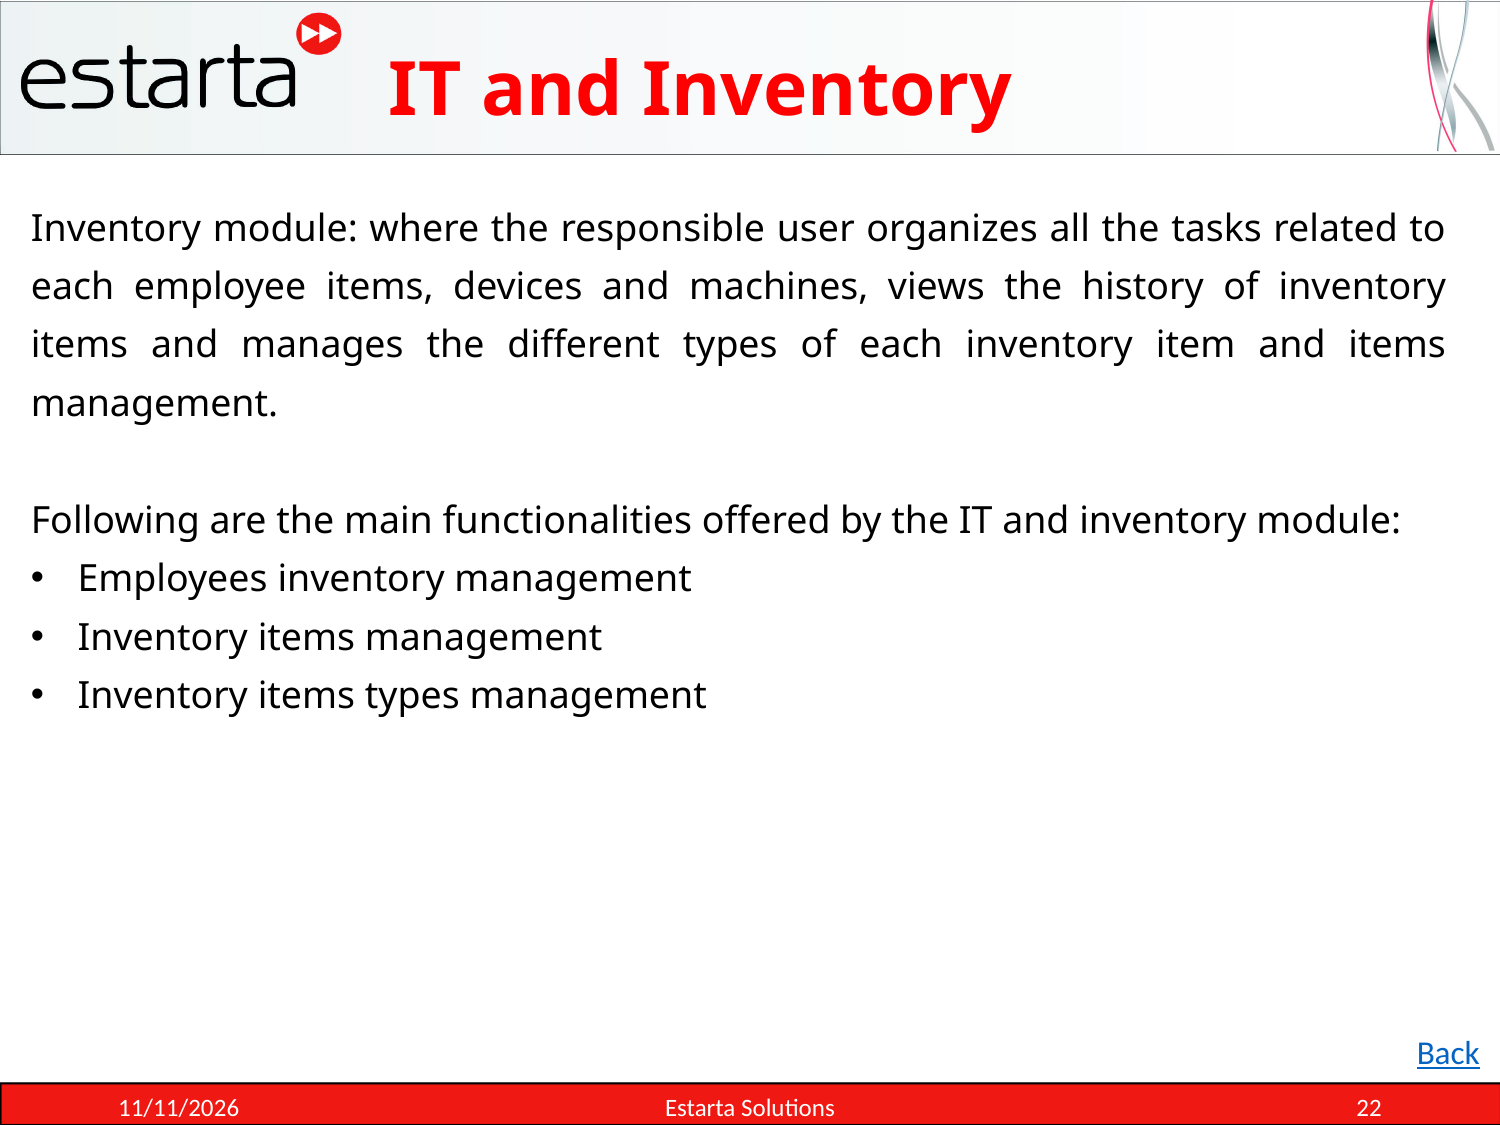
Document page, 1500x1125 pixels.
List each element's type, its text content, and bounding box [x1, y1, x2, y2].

text_box Inventory module: where the responsible user organizes all the tasks related to each employee items, devices and machines, views the history of inventory items and manages the different types of each inventory item and items management. Following are the main functionalities offered by the IT and inventory module: Employees inventory management Inventory items management Inventory items types management [16, 182, 1462, 724]
picture [0, 0, 1500, 1125]
title IT and Inventory [374, 43, 1416, 113]
text_box Back [1402, 1023, 1495, 1079]
